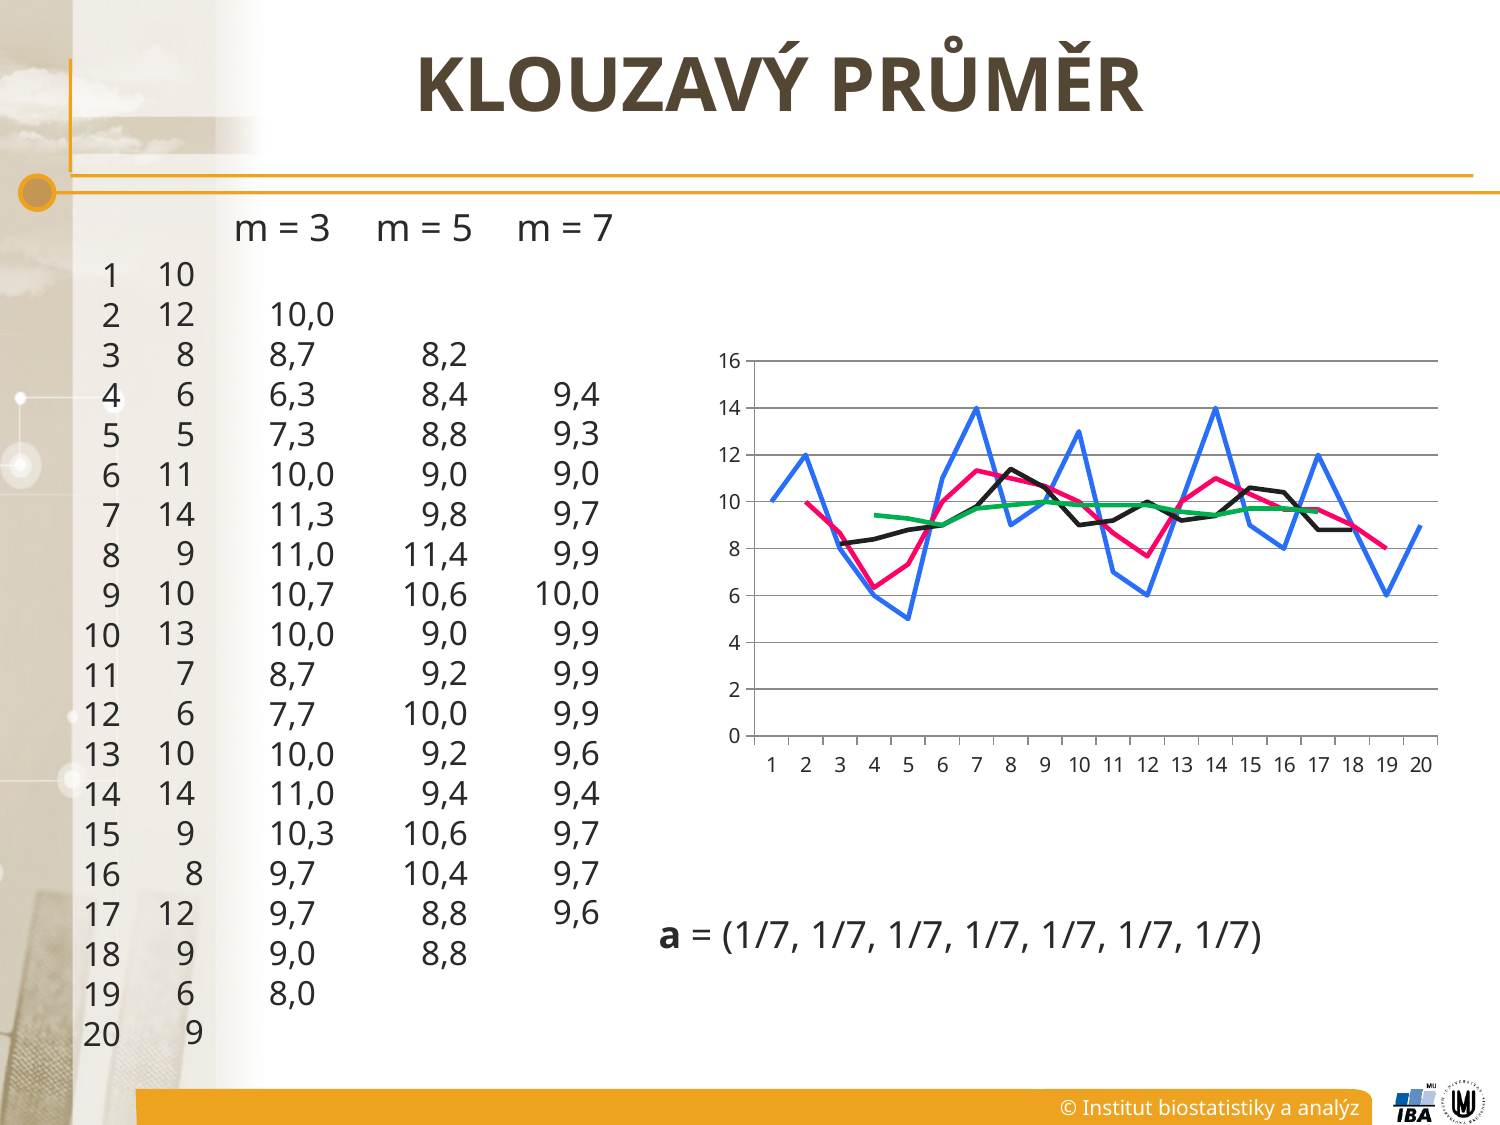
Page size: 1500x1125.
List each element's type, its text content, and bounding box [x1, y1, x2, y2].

text_box m = 5 [360, 196, 501, 268]
text_box 10 12 8 6 5 11 14 9 10 13 7 6 10 14 9 8 12 9 6 9 [123, 245, 219, 1059]
text_box a = (1/7, 1/7, 1/7, 1/7, 1/7, 1/7, 1/7) [643, 903, 1424, 964]
picture [1393, 1083, 1436, 1122]
chart [702, 337, 1453, 789]
list m = 3 [218, 196, 360, 268]
title klouzavý průměr [82, 9, 1477, 165]
picture [1441, 1080, 1485, 1124]
text_box 9,4 9,3 9,0 9,7 9,9 10,0 9,9 9,9 9,9 9,6 9,4 9,7 9,7 9,6 [518, 365, 615, 939]
picture [0, 0, 278, 1125]
text_box 10,0 8,7 6,3 7,3 10,0 11,3 11,0 10,7 10,0 8,7 7,7 10,0 11,0 10,3 9,7 9,7 9,0 8,0 [254, 286, 350, 1065]
text_box 1 2 3 4 5 6 7 8 9 10 11 12 13 14 15 16 17 18 19 20 [53, 247, 136, 1061]
text_box 8,2 8,4 8,8 9,0 9,8 11,4 10,6 9,0 9,2 10,0 9,2 9,4 10,6 10,4 8,8 8,8 [364, 325, 483, 980]
text_box m = 7 [501, 196, 656, 268]
